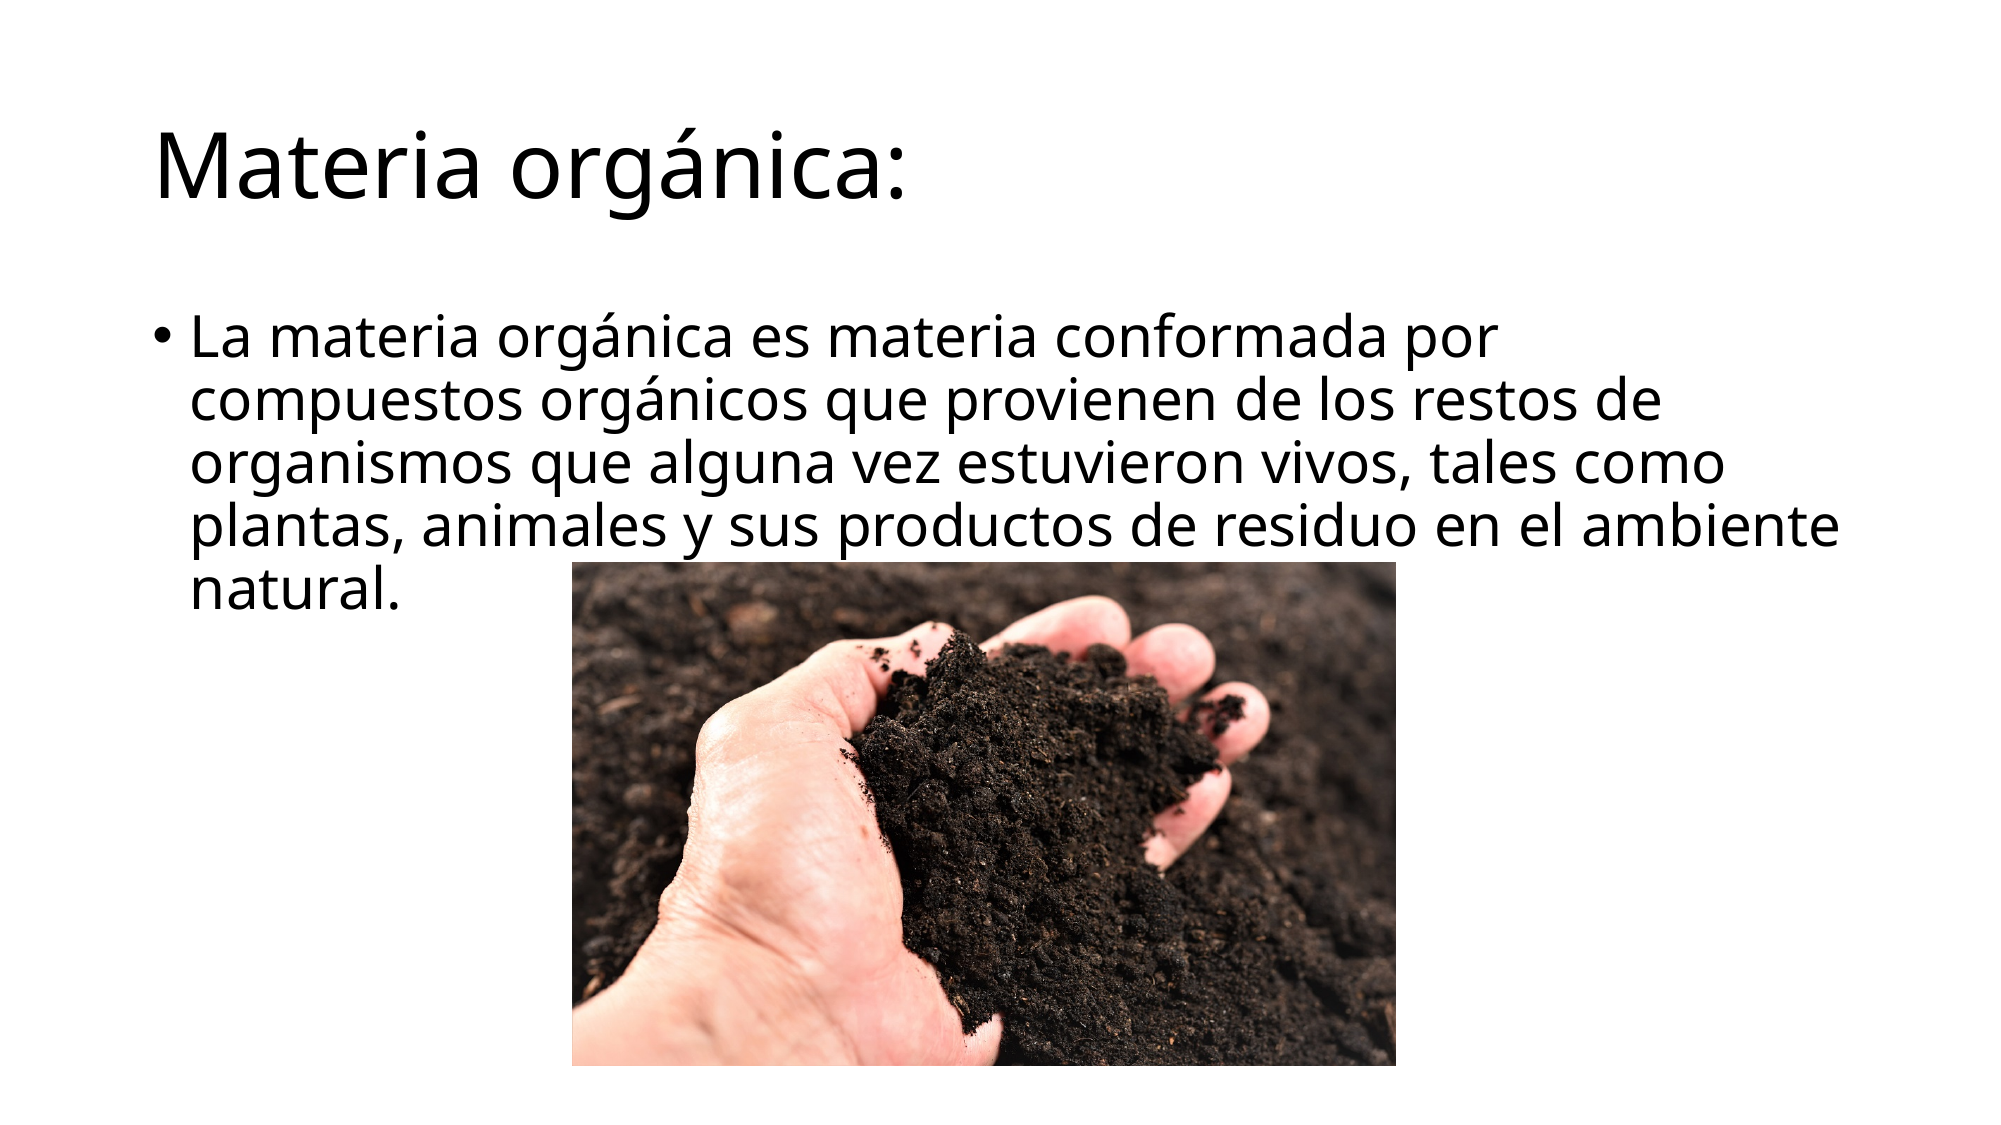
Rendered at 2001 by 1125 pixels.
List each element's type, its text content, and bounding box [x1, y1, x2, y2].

picture [572, 561, 1396, 1066]
title Materia orgánica: [137, 59, 1863, 278]
list La materia orgánica es materia conformada por compuestos orgánicos que provienen de los restos de organismos que alguna vez estuvieron vivos, tales como plantas, animales y sus productos de residuo en el ambiente natural. [137, 299, 1863, 1014]
